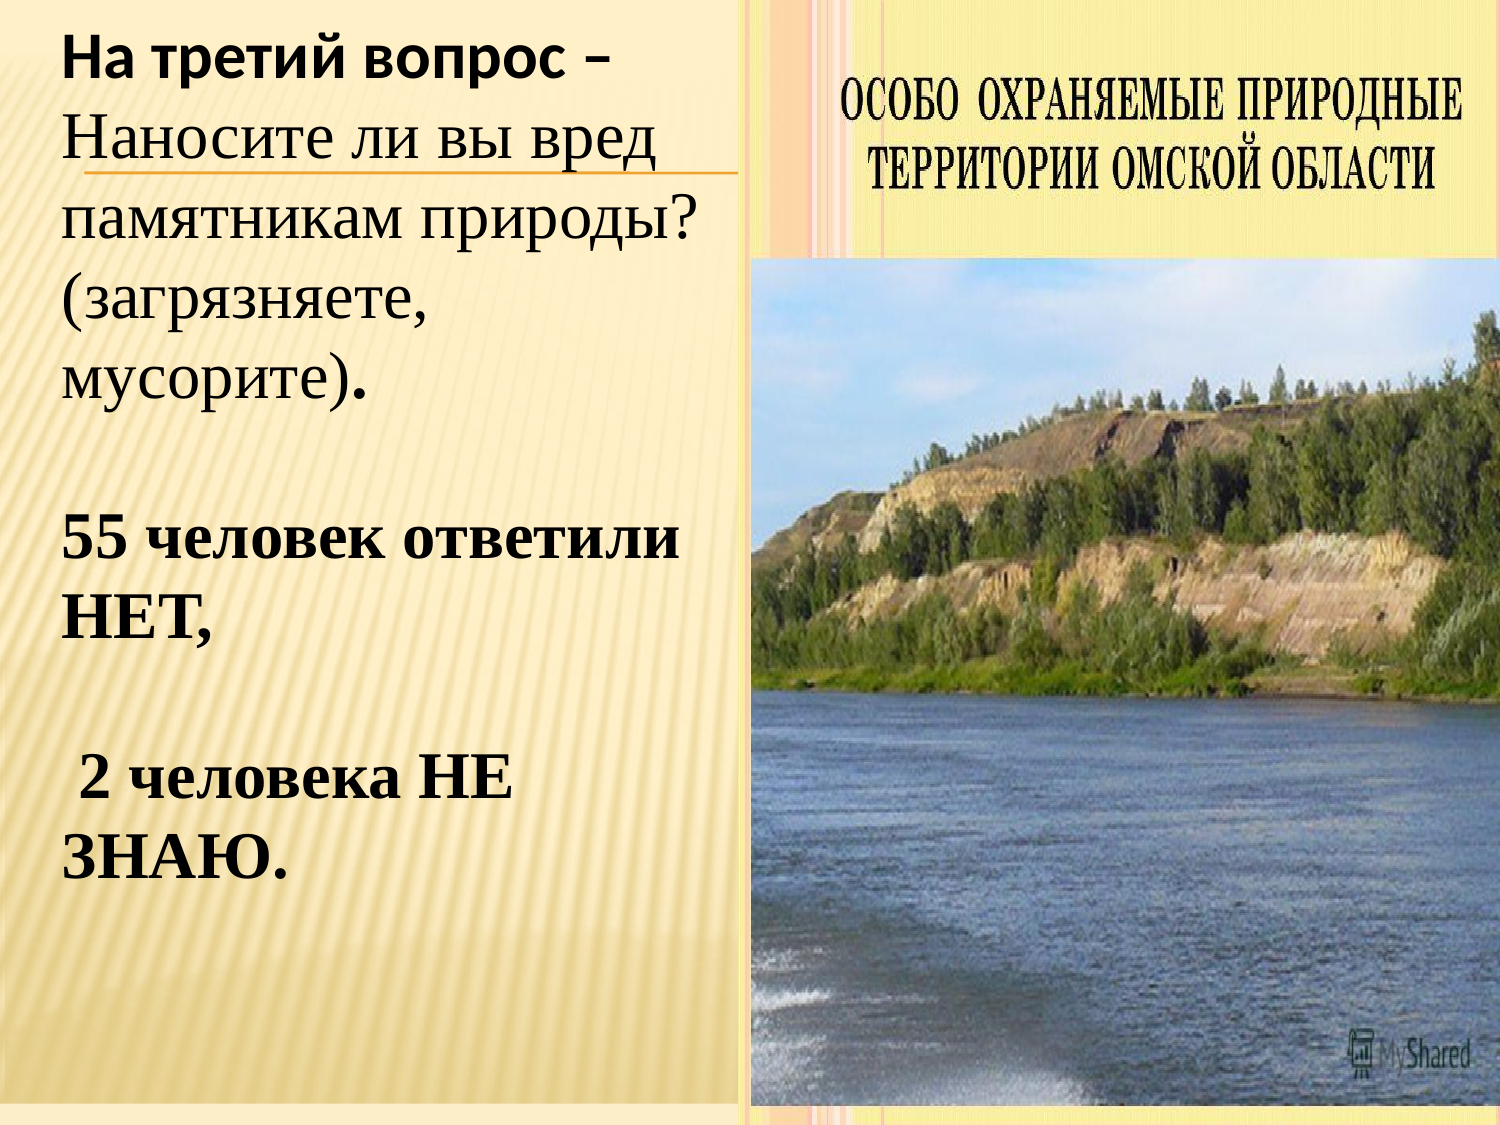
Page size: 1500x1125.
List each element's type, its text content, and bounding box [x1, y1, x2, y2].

picture [737, 0, 1500, 1125]
text_box На третий вопрос – Наносите ли вы вред памятникам природы? (загрязняете, мусорите). 55 человек ответили НЕТ, 2 человека НЕ ЗНАЮ. [46, 0, 715, 940]
